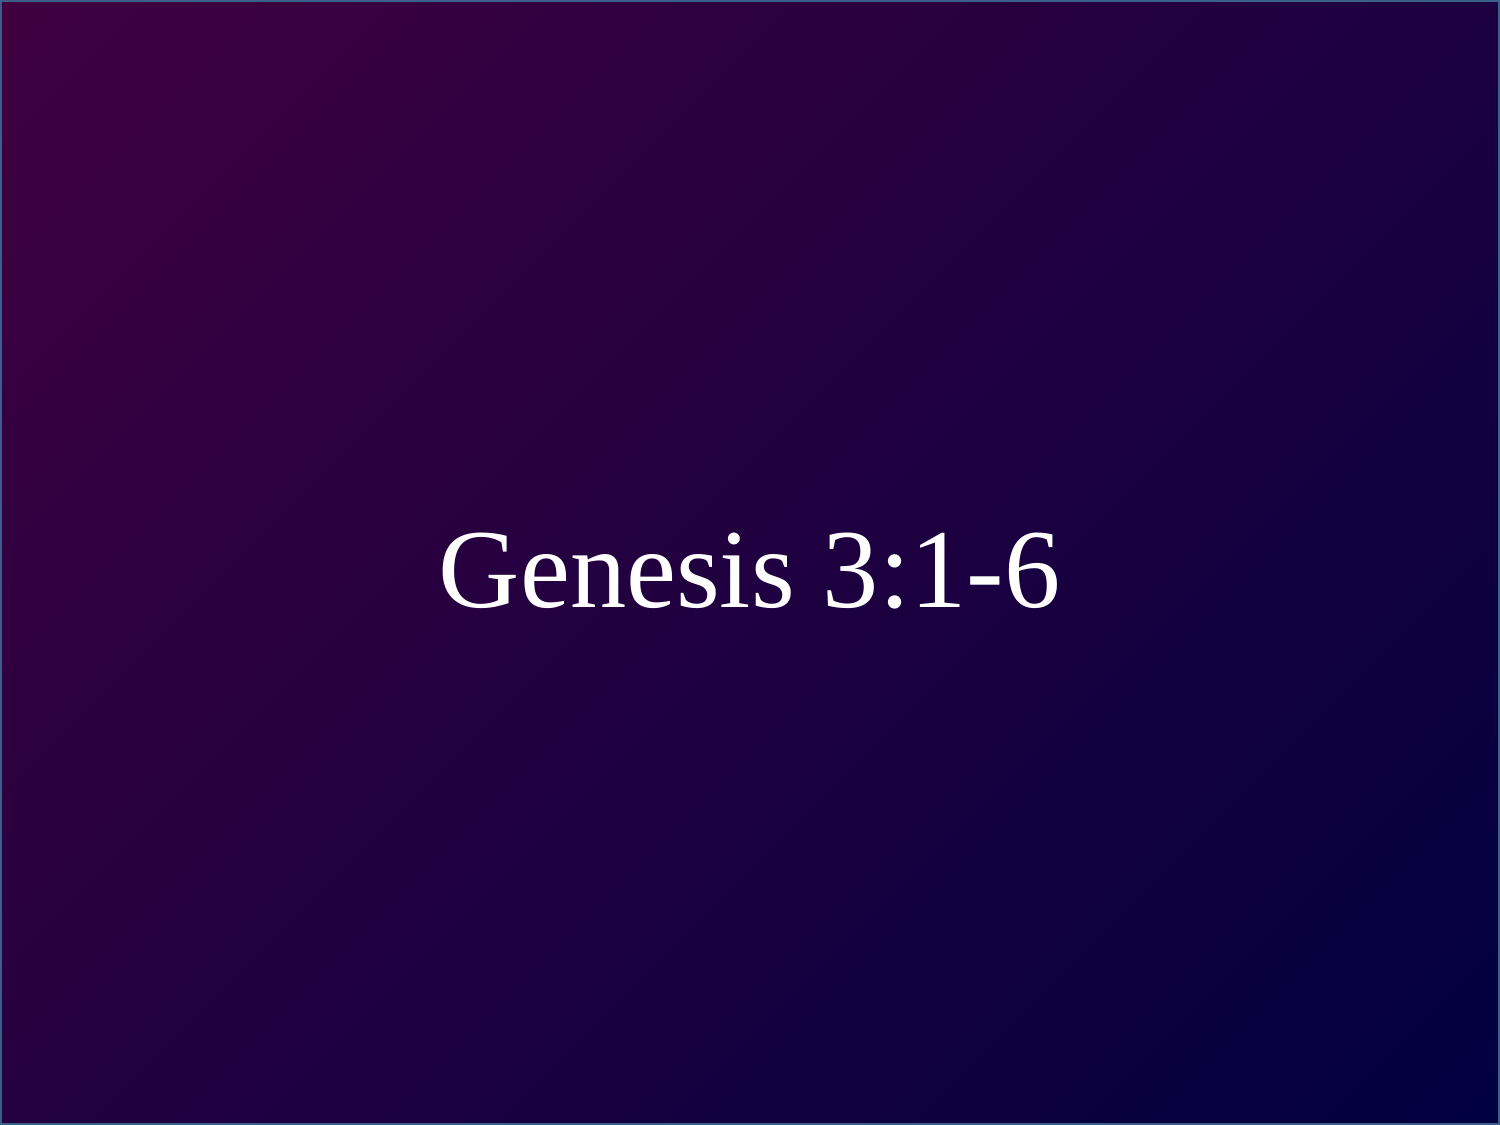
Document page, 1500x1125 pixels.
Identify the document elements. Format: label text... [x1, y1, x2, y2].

text_box Genesis 3:1-6 [0, 0, 1500, 1125]
